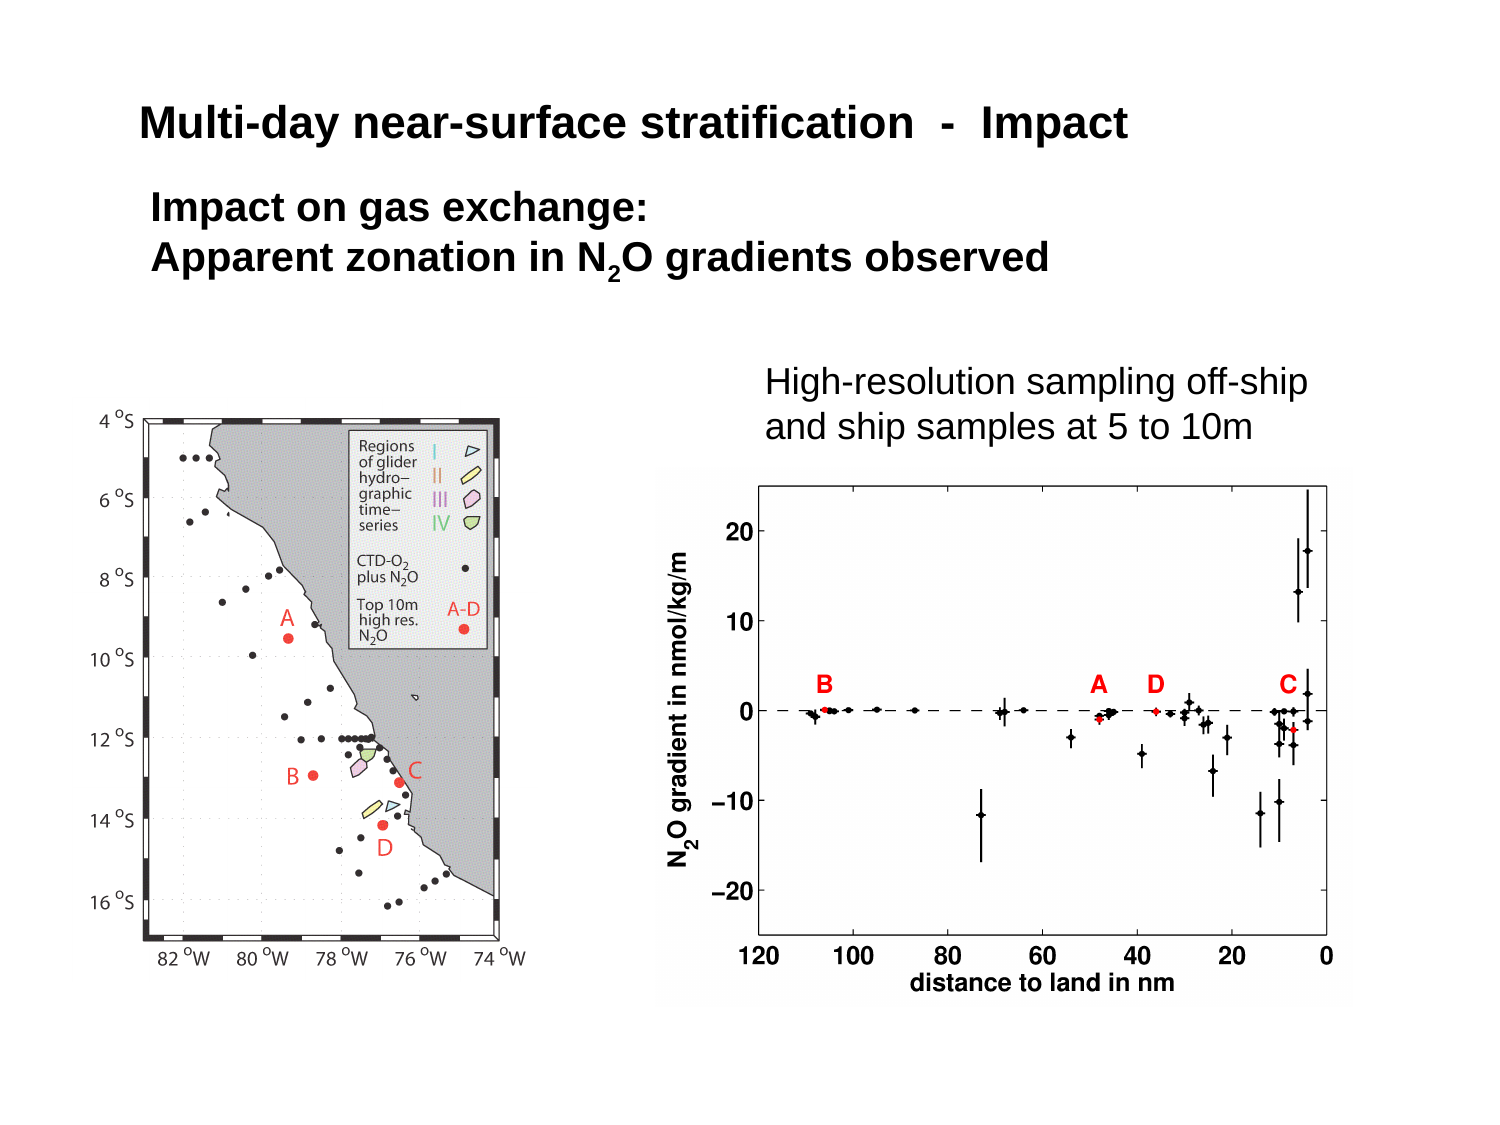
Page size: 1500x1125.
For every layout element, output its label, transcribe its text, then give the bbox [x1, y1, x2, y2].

picture [655, 467, 1353, 1007]
picture [72, 396, 538, 982]
text_box Impact on gas exchange: Apparent zonation in N2O gradients observed [135, 172, 1093, 295]
text_box Multi-day near-surface stratification - Impact [123, 85, 1388, 155]
text_box High-resolution sampling off-ship and ship samples at 5 to 10m [750, 349, 1341, 455]
